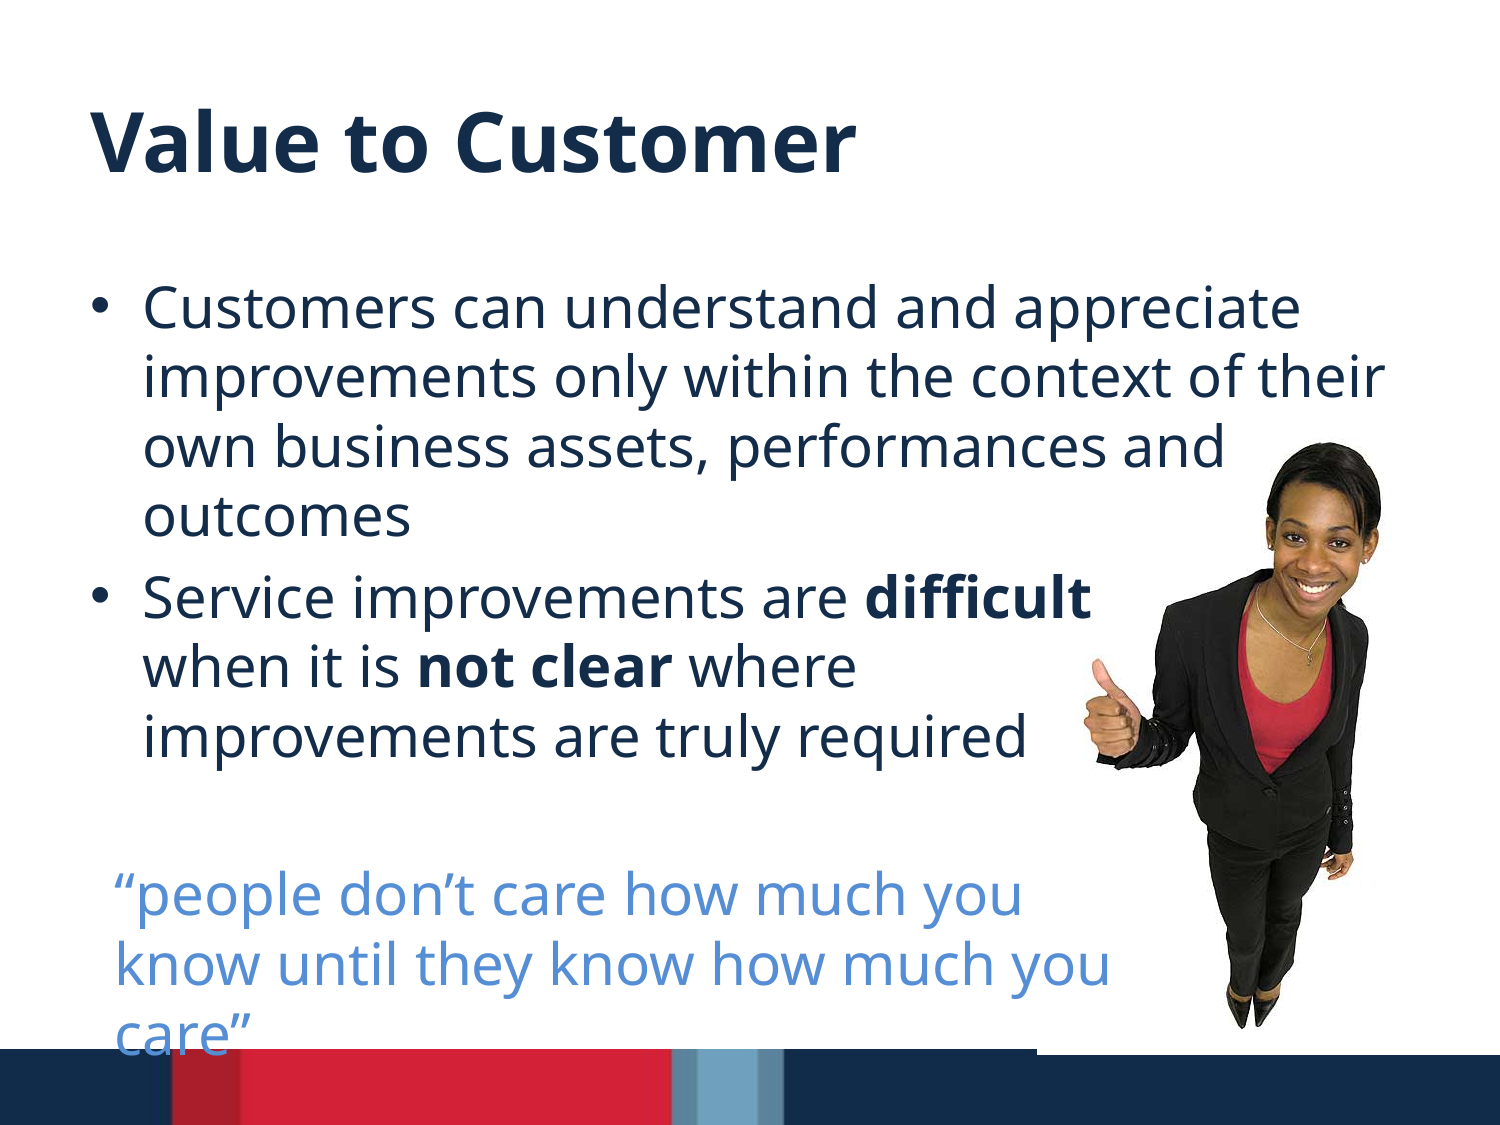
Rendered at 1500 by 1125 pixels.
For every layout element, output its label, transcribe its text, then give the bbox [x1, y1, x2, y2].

title Value to Customer [75, 45, 1425, 233]
text_box “people don’t care how much you know until they know how much you care” [98, 885, 1032, 1039]
list Customers can understand and appreciate improvements only within the context of their own business assets, performances and outcomes Service improvements are difficult when it is not clear where improvements are truly required [75, 262, 1425, 863]
picture [0, 437, 1500, 1125]
